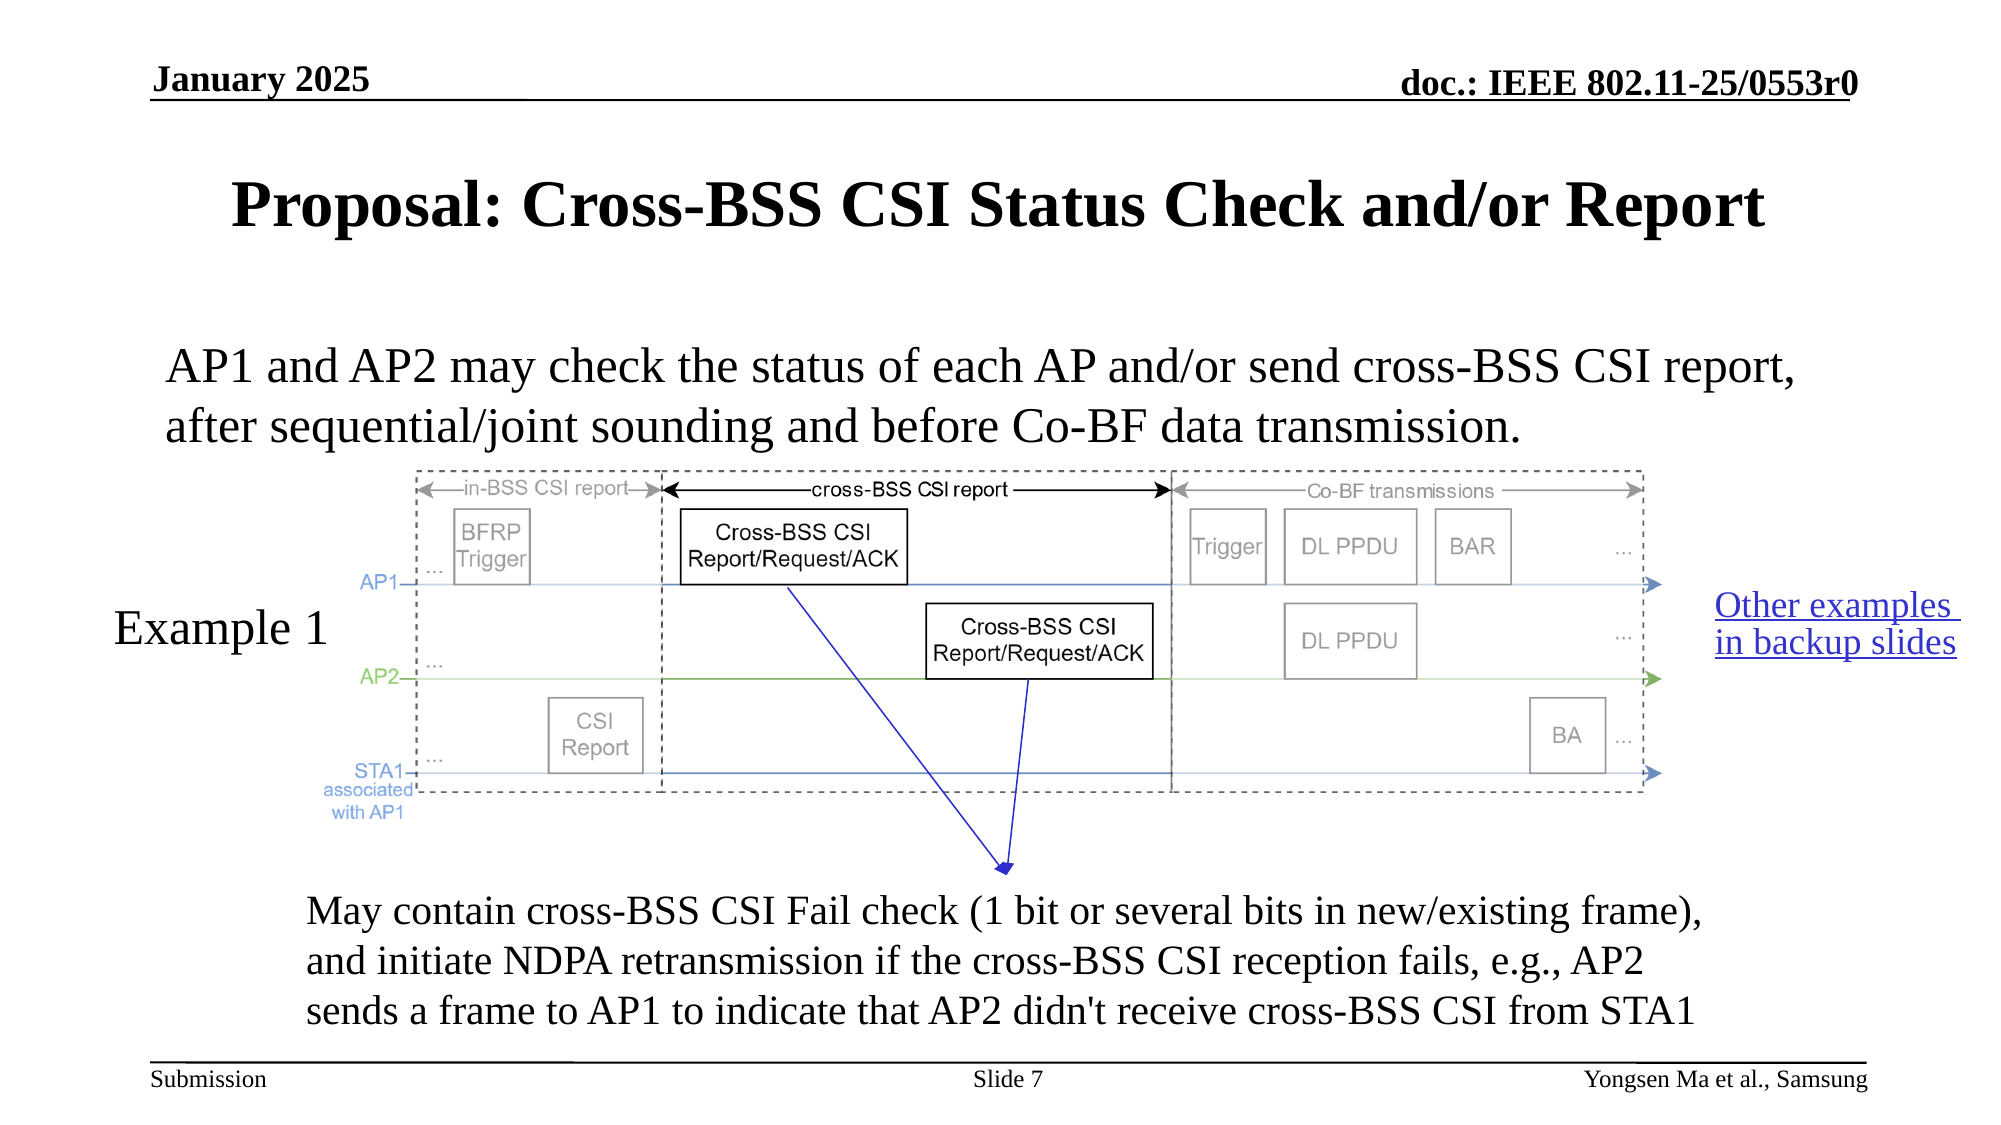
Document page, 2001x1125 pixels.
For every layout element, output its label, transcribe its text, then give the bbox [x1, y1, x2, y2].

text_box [1006, 678, 1029, 876]
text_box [787, 587, 1007, 876]
list AP1 and AP2 may check the status of each AP and/or send cross-BSS CSI report, after sequential/joint sounding and before Co-BF data transmission. [149, 324, 1850, 1000]
footer Yongsen Ma et al., Samsung [1171, 1061, 1869, 1093]
text_box Other examples in backup slides [1699, 572, 1983, 633]
slide_number Slide 7 [950, 1061, 1067, 1123]
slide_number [152, 54, 563, 100]
picture [321, 469, 1679, 825]
text_box Example 1 [98, 587, 316, 663]
text_box May contain cross-BSS CSI Fail check (1 bit or several bits in new/existing frame), and initiate NDPA retransmission if the cross-BSS CSI reception fails, e.g., AP2 sends a frame to AP1 to indicate that AP2 didn't receive cross-BSS CSI from STA1 [291, 875, 1722, 1040]
title Proposal: Cross-BSS CSI Status Check and/or Report [149, 112, 1850, 288]
